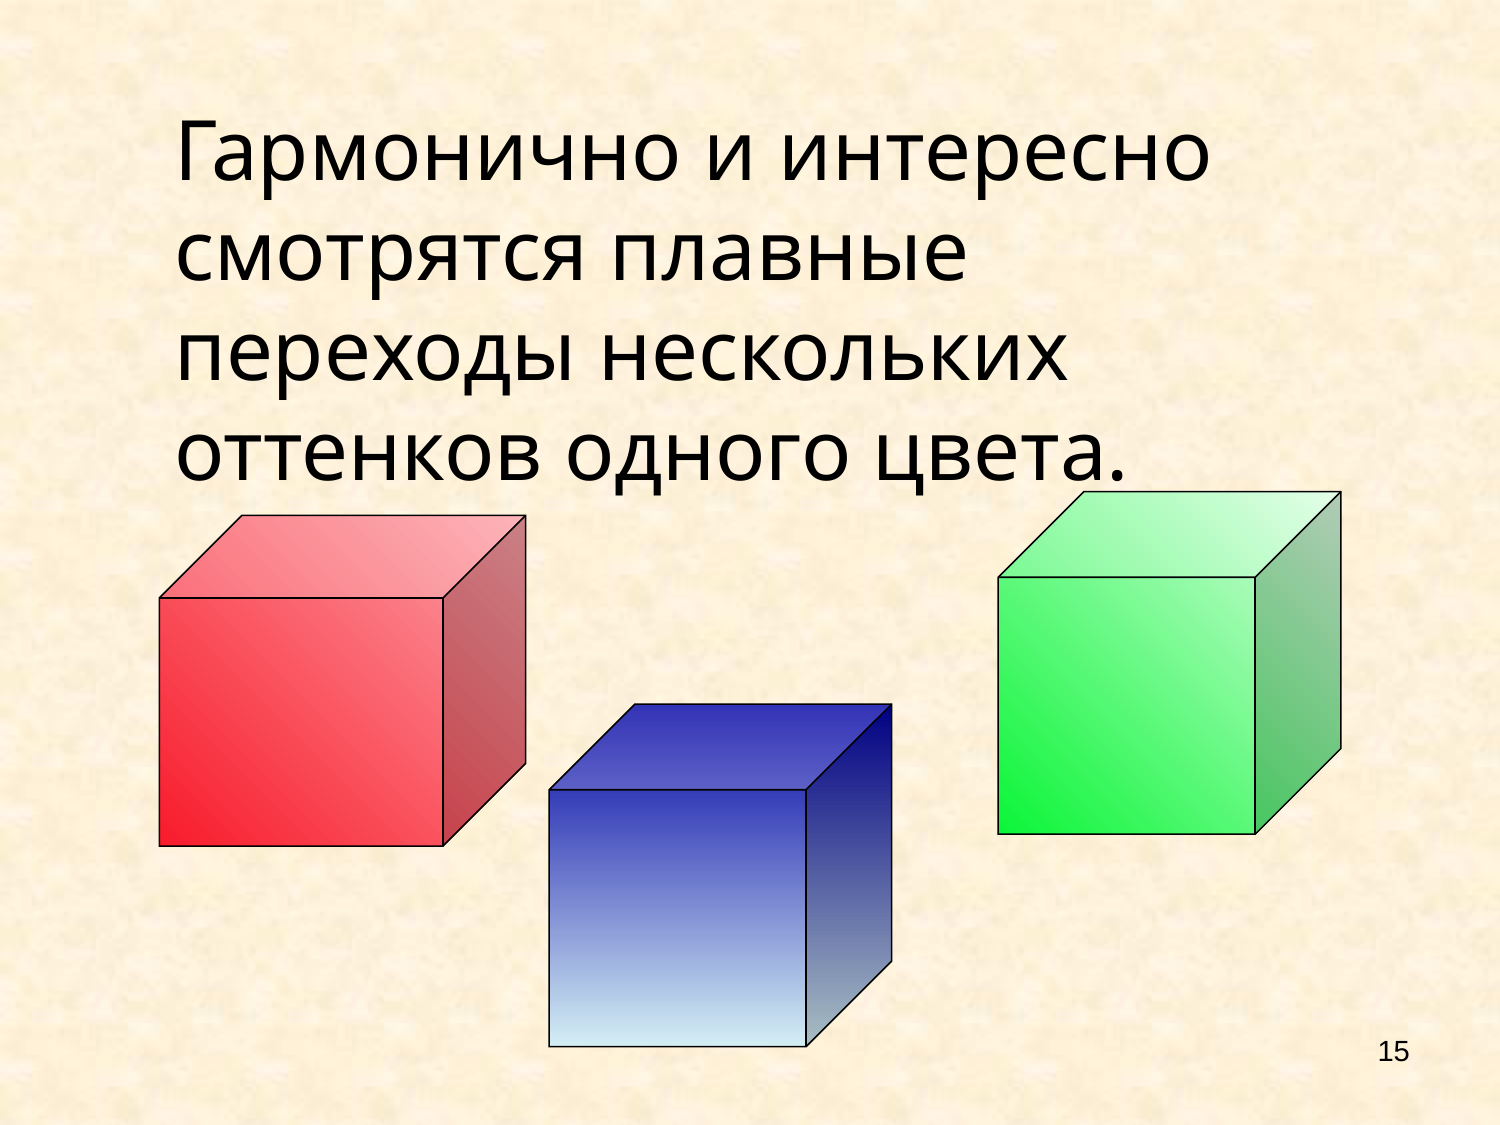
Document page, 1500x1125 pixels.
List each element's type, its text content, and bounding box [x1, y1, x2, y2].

text_box [159, 515, 526, 847]
slide_number 15 [1074, 1024, 1425, 1103]
text_box [998, 491, 1341, 835]
text_box [549, 704, 892, 1047]
text_box Гармонично и интересно смотрятся плавные переходы нескольких оттенков одного цвета. [159, 90, 1376, 505]
picture [0, 0, 1500, 1125]
